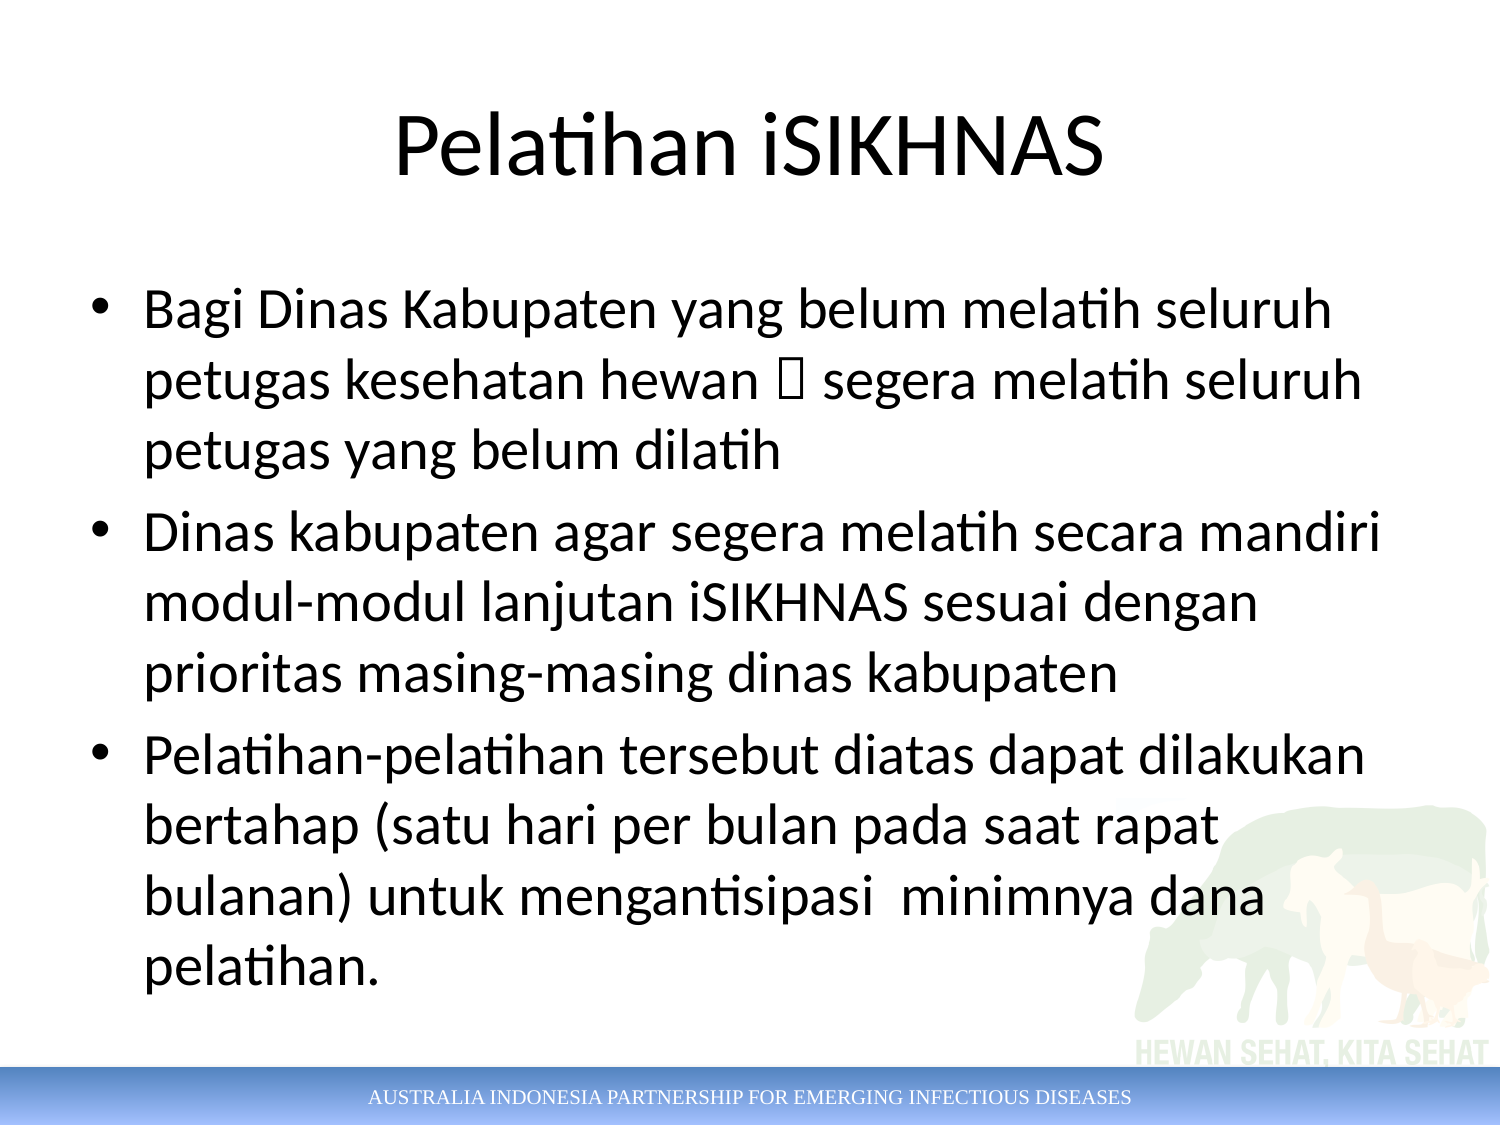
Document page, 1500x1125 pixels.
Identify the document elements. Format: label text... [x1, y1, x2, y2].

title Pelatihan iSIKHNAS [75, 45, 1425, 233]
list Bagi Dinas Kabupaten yang belum melatih seluruh petugas kesehatan hewan  segera melatih seluruh petugas yang belum dilatih Dinas kabupaten agar segera melatih secara mandiri modul-modul lanjutan iSIKHNAS sesuai dengan prioritas masing-masing dinas kabupaten Pelatihan-pelatihan tersebut diatas dapat dilakukan bertahap (satu hari per bulan pada saat rapat bulanan) untuk mengantisipasi minimnya dana pelatihan. [75, 262, 1425, 1005]
